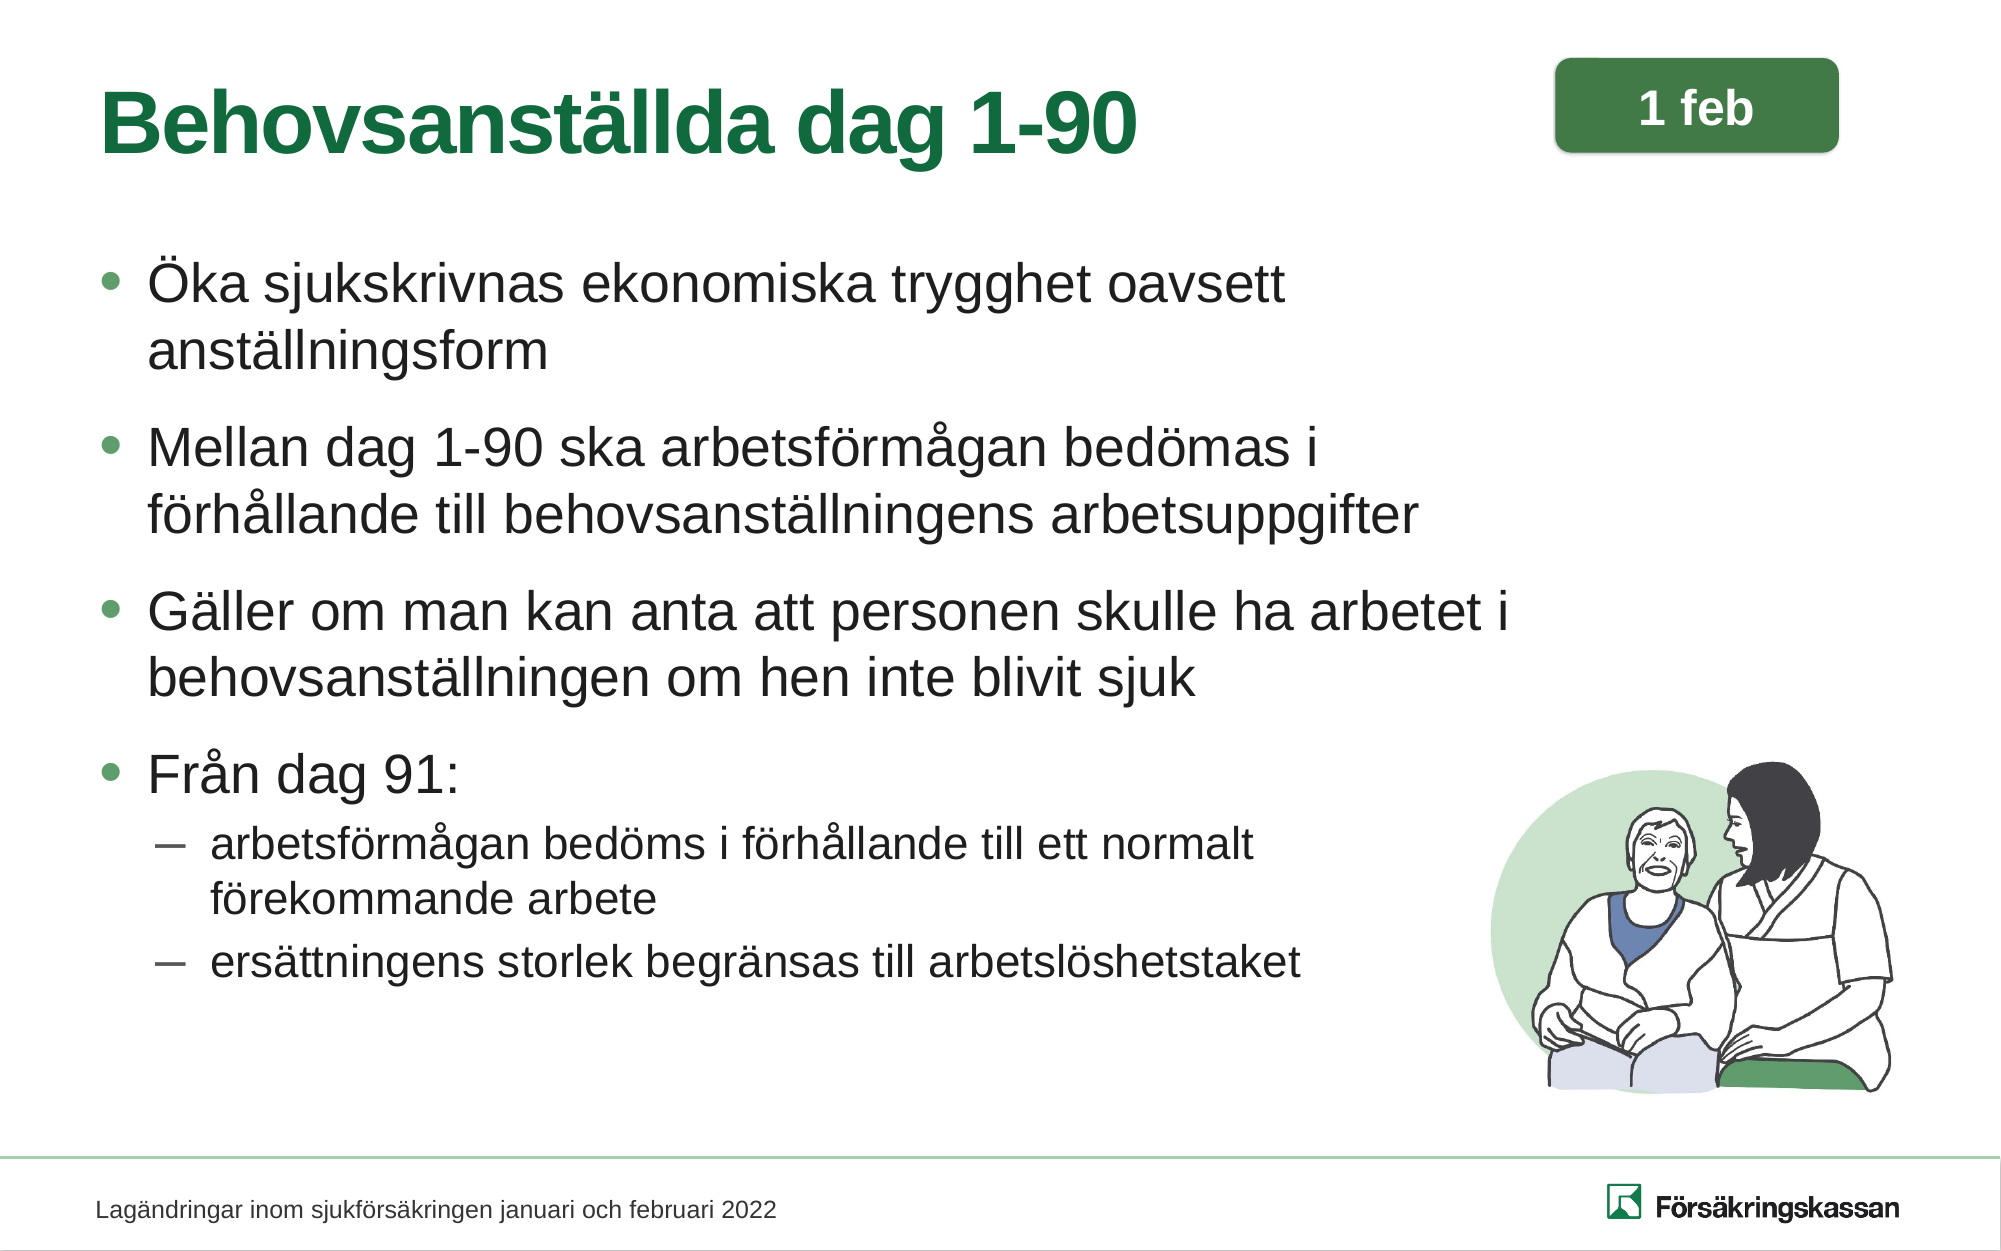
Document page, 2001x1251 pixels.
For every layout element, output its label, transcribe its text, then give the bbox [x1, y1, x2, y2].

picture [1607, 1182, 1899, 1224]
list Öka sjukskrivnas ekonomiska trygghet oavsett anställningsform Mellan dag 1-90 ska arbetsförmågan bedömas i förhållande till behovsanställningens arbetsuppgifter Gäller om man kan anta att personen skulle ha arbetet i behovsanställningen om hen inte blivit sjuk Från dag 91: arbetsförmågan bedöms i förhållande till ett normalt förekommande arbete ersättningens storlek begränsas till arbetslöshetstaket [99, 247, 1518, 1105]
picture [1457, 746, 1901, 1100]
title Behovsanställda dag 1-90 [99, 20, 1887, 229]
text_box 1 feb [1554, 57, 1840, 154]
